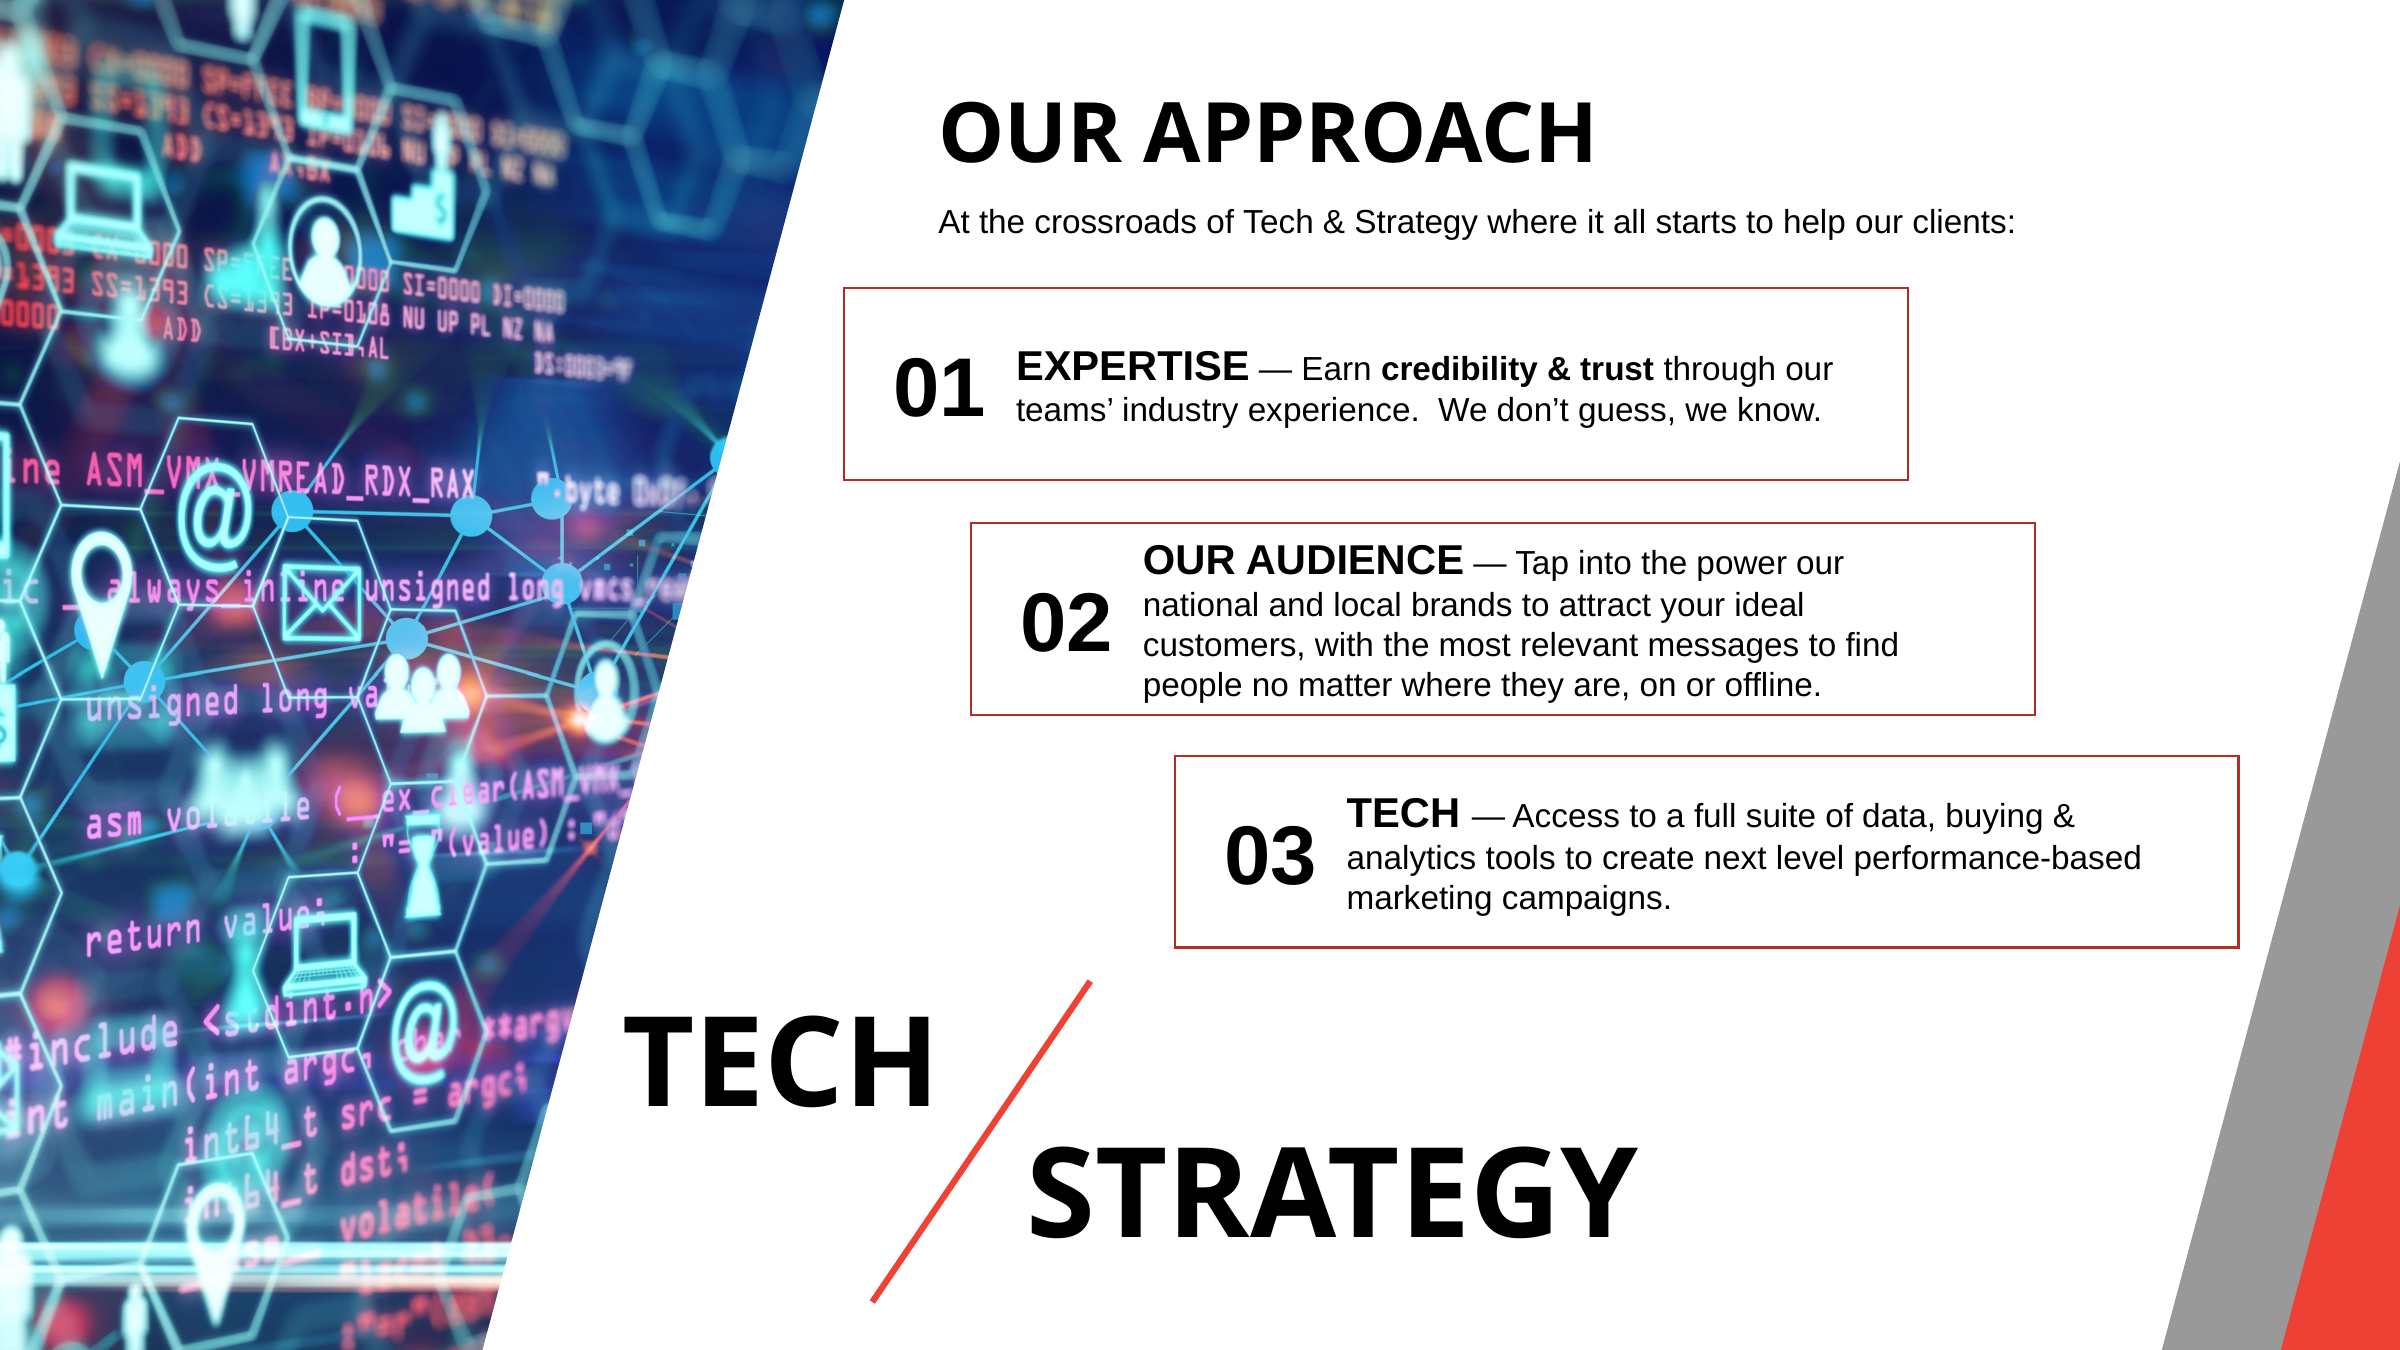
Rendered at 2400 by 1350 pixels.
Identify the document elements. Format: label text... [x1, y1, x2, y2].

text_box At the crossroads of Tech & Strategy where it all starts to help our clients: [923, 192, 2225, 248]
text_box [872, 981, 1091, 1302]
text_box OUR APPROACH [923, 71, 1956, 187]
picture [0, 0, 845, 1350]
text_box [2160, 461, 2400, 1350]
text_box TECH [845, 973, 956, 1139]
text_box STRATEGY [1091, 1105, 1655, 1270]
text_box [845, 287, 1908, 480]
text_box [971, 522, 2035, 715]
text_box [1174, 755, 2239, 948]
text_box [2279, 905, 2400, 1350]
